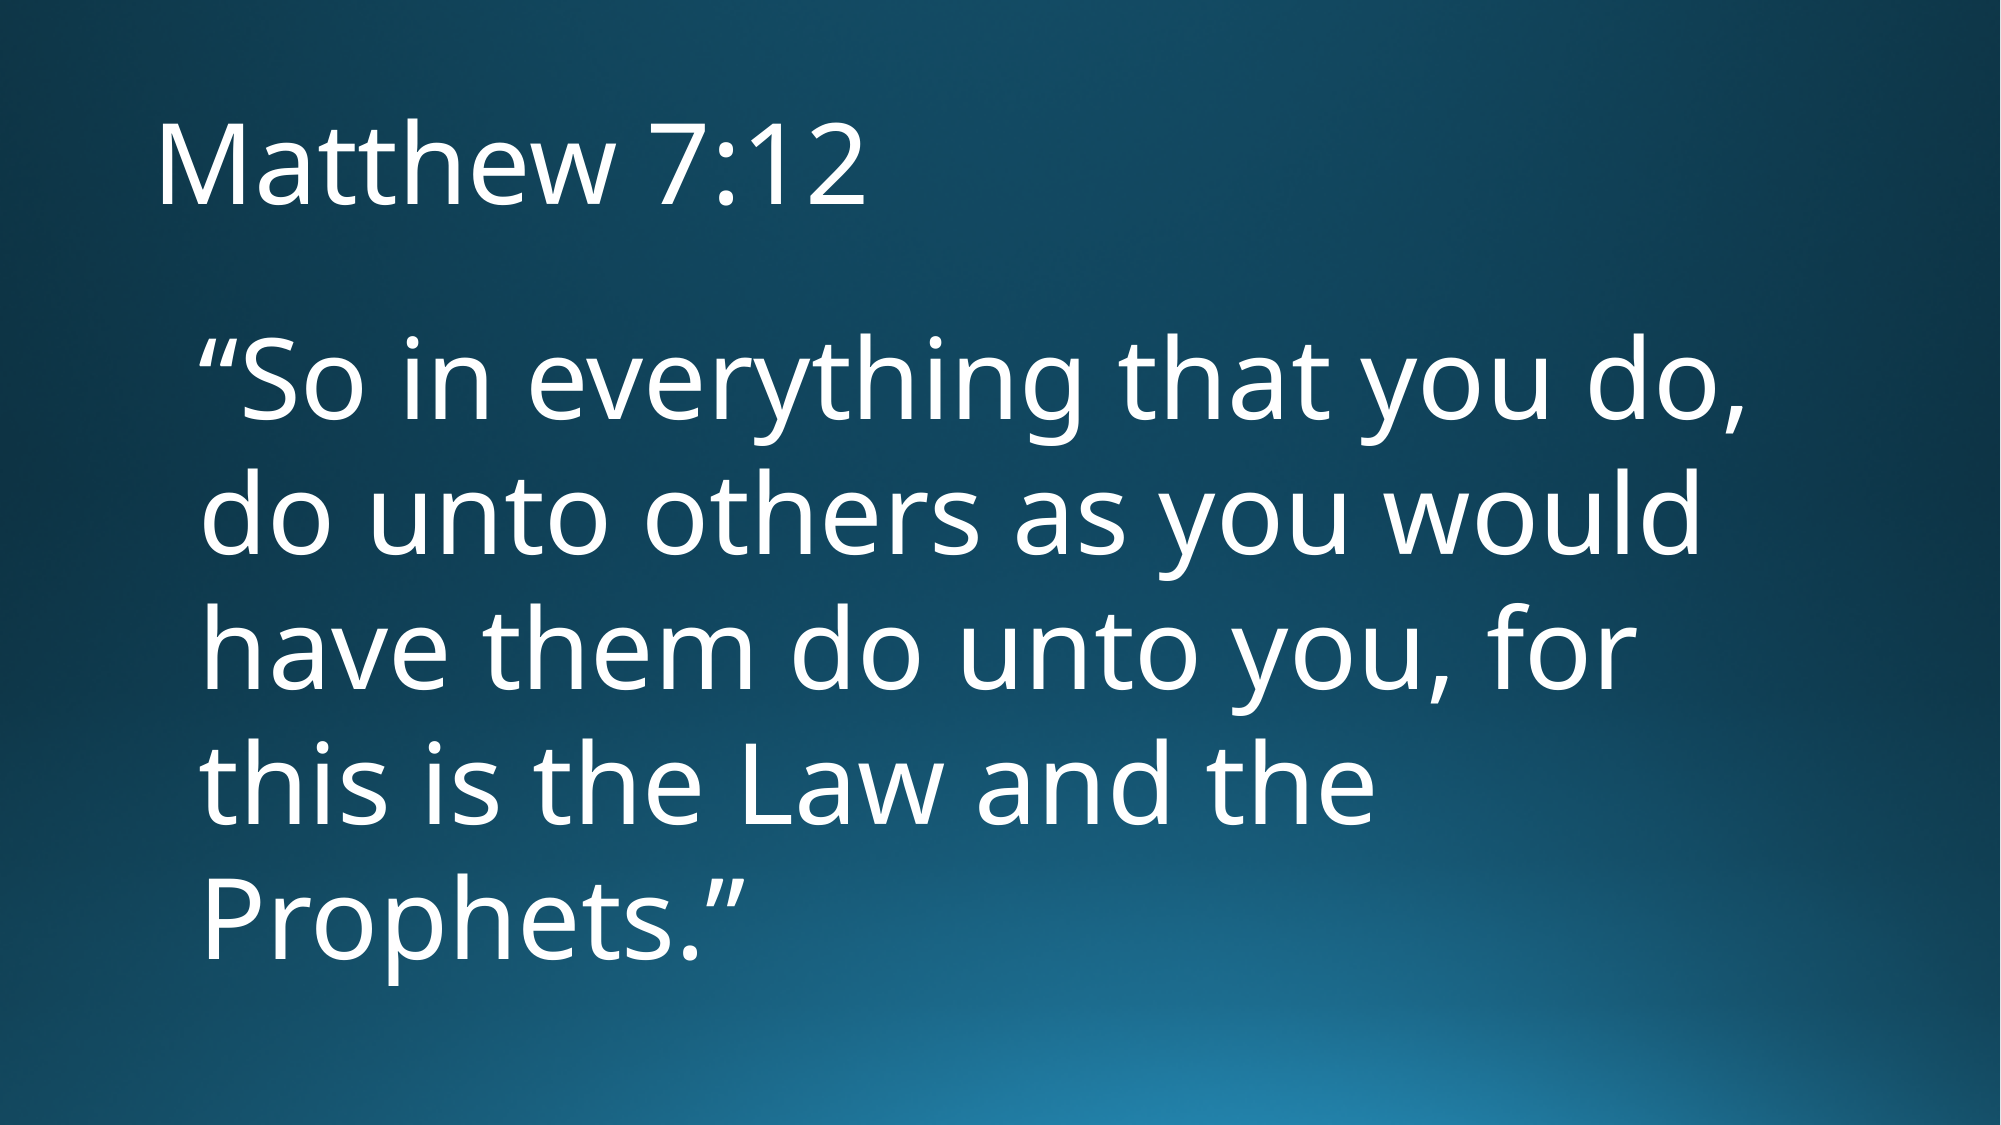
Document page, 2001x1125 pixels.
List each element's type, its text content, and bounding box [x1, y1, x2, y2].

picture [0, 0, 2001, 1125]
title Matthew 7:12 [137, 59, 1863, 278]
list “So in everything that you do, do unto others as you would have them do unto you, for this is the Law and the Prophets.” [183, 299, 1863, 1014]
